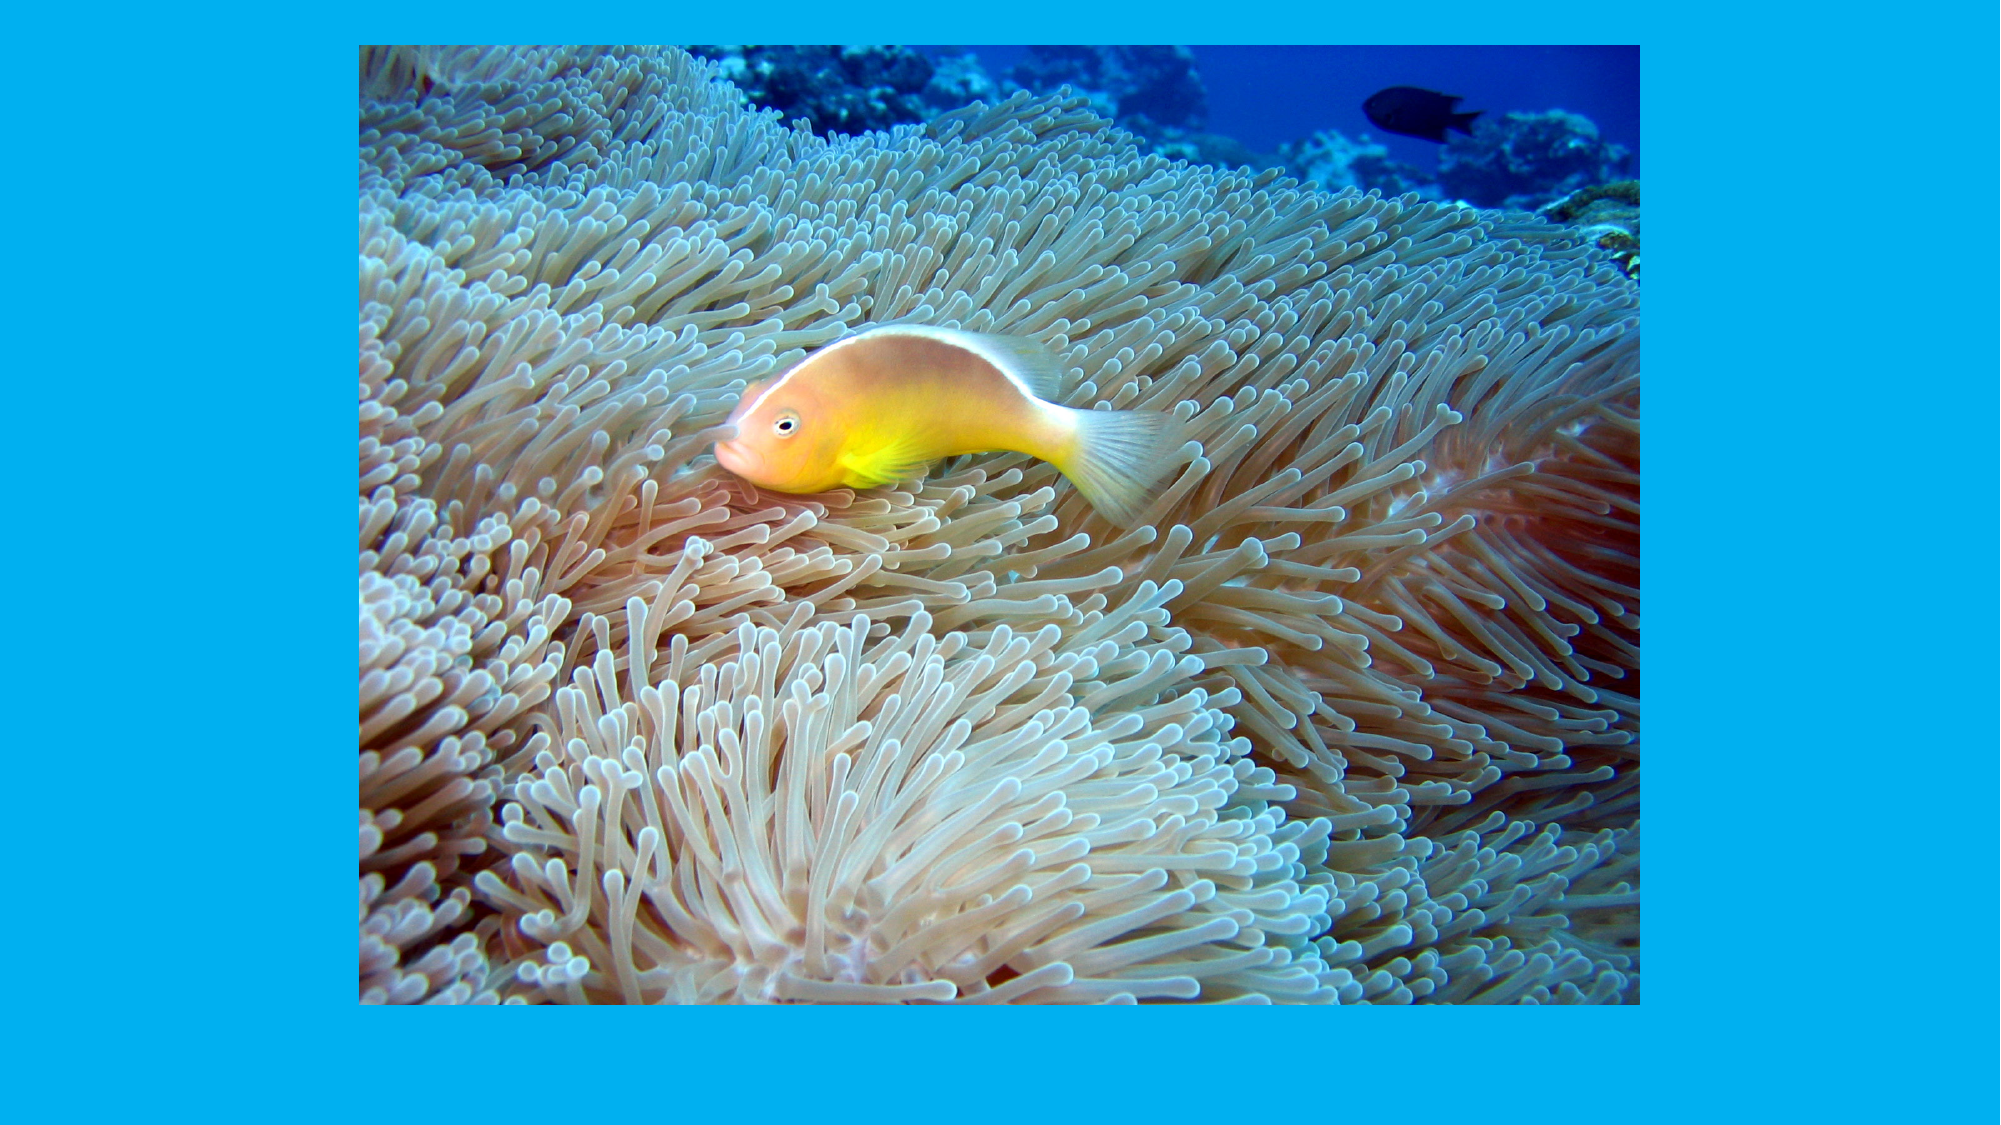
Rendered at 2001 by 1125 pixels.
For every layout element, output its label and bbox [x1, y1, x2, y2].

list [359, 44, 1640, 1005]
